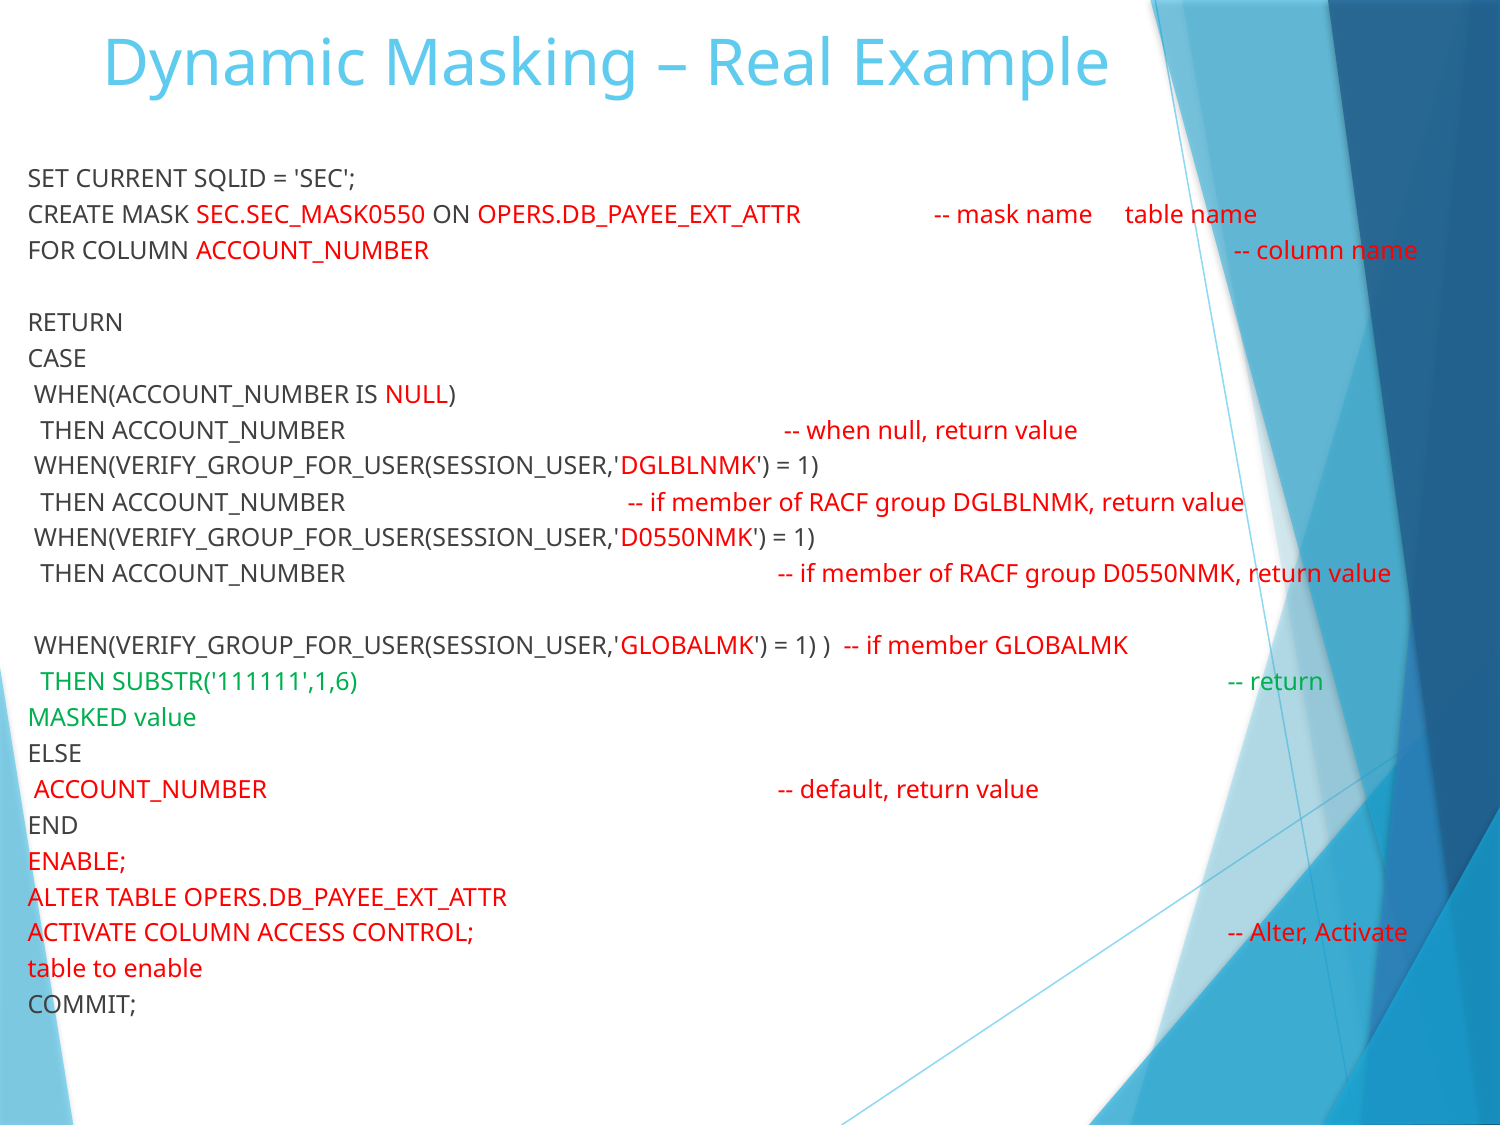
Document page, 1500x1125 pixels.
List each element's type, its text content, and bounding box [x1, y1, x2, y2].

title Dynamic Masking – Real Example [87, 13, 1129, 149]
list SET CURRENT SQLID = 'SEC'; CREATE MASK SEC.SEC_MASK0550 ON OPERS.DB_PAYEE_EXT_ATTR -- mask name table name FOR COLUMN ACCOUNT_NUMBER -- column name RETURN CASE WHEN(ACCOUNT_NUMBER IS NULL) THEN ACCOUNT_NUMBER -- when null, return value WHEN(VERIFY_GROUP_FOR_USER(SESSION_USER,'DGLBLNMK') = 1) THEN ACCOUNT_NUMBER -- if member of RACF group DGLBLNMK, return value WHEN(VERIFY_GROUP_FOR_USER(SESSION_USER,'D0550NMK') = 1) THEN ACCOUNT_NUMBER -- if member of RACF group D0550NMK, return value WHEN(VERIFY_GROUP_FOR_USER(SESSION_USER,'GLOBALMK') = 1) ) -- if member GLOBALMK THEN SUBSTR('111111',1,6) -- return MASKED value ELSE ACCOUNT_NUMBER -- default, return value END ENABLE; ALTER TABLE OPERS.DB_PAYEE_EXT_ATTR ACTIVATE COLUMN ACCESS CONTROL; -- Alter, Activate table to enable COMMIT; [12, 149, 1438, 1125]
